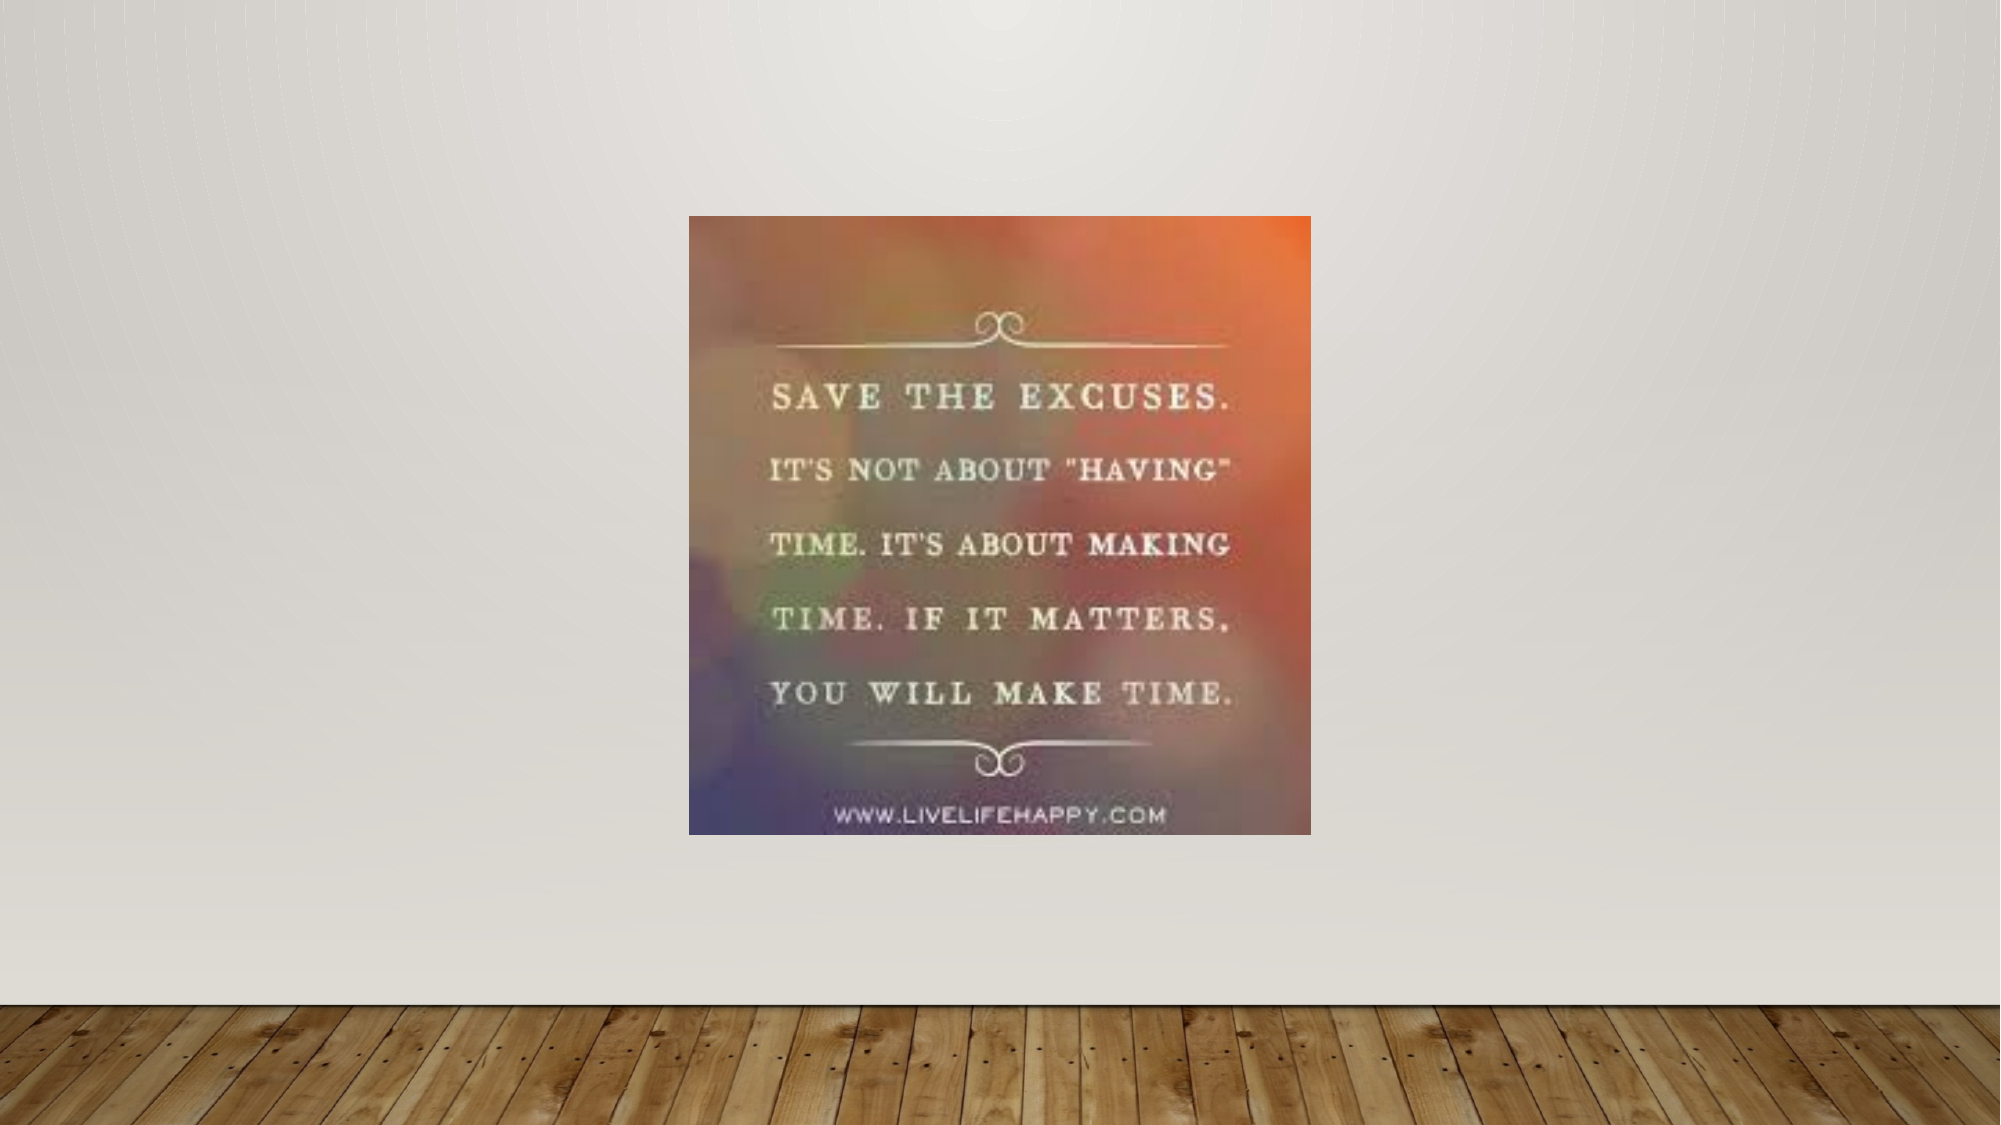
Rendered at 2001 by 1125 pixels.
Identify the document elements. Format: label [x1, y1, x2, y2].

picture [0, 1005, 2000, 1125]
picture [689, 216, 1311, 836]
